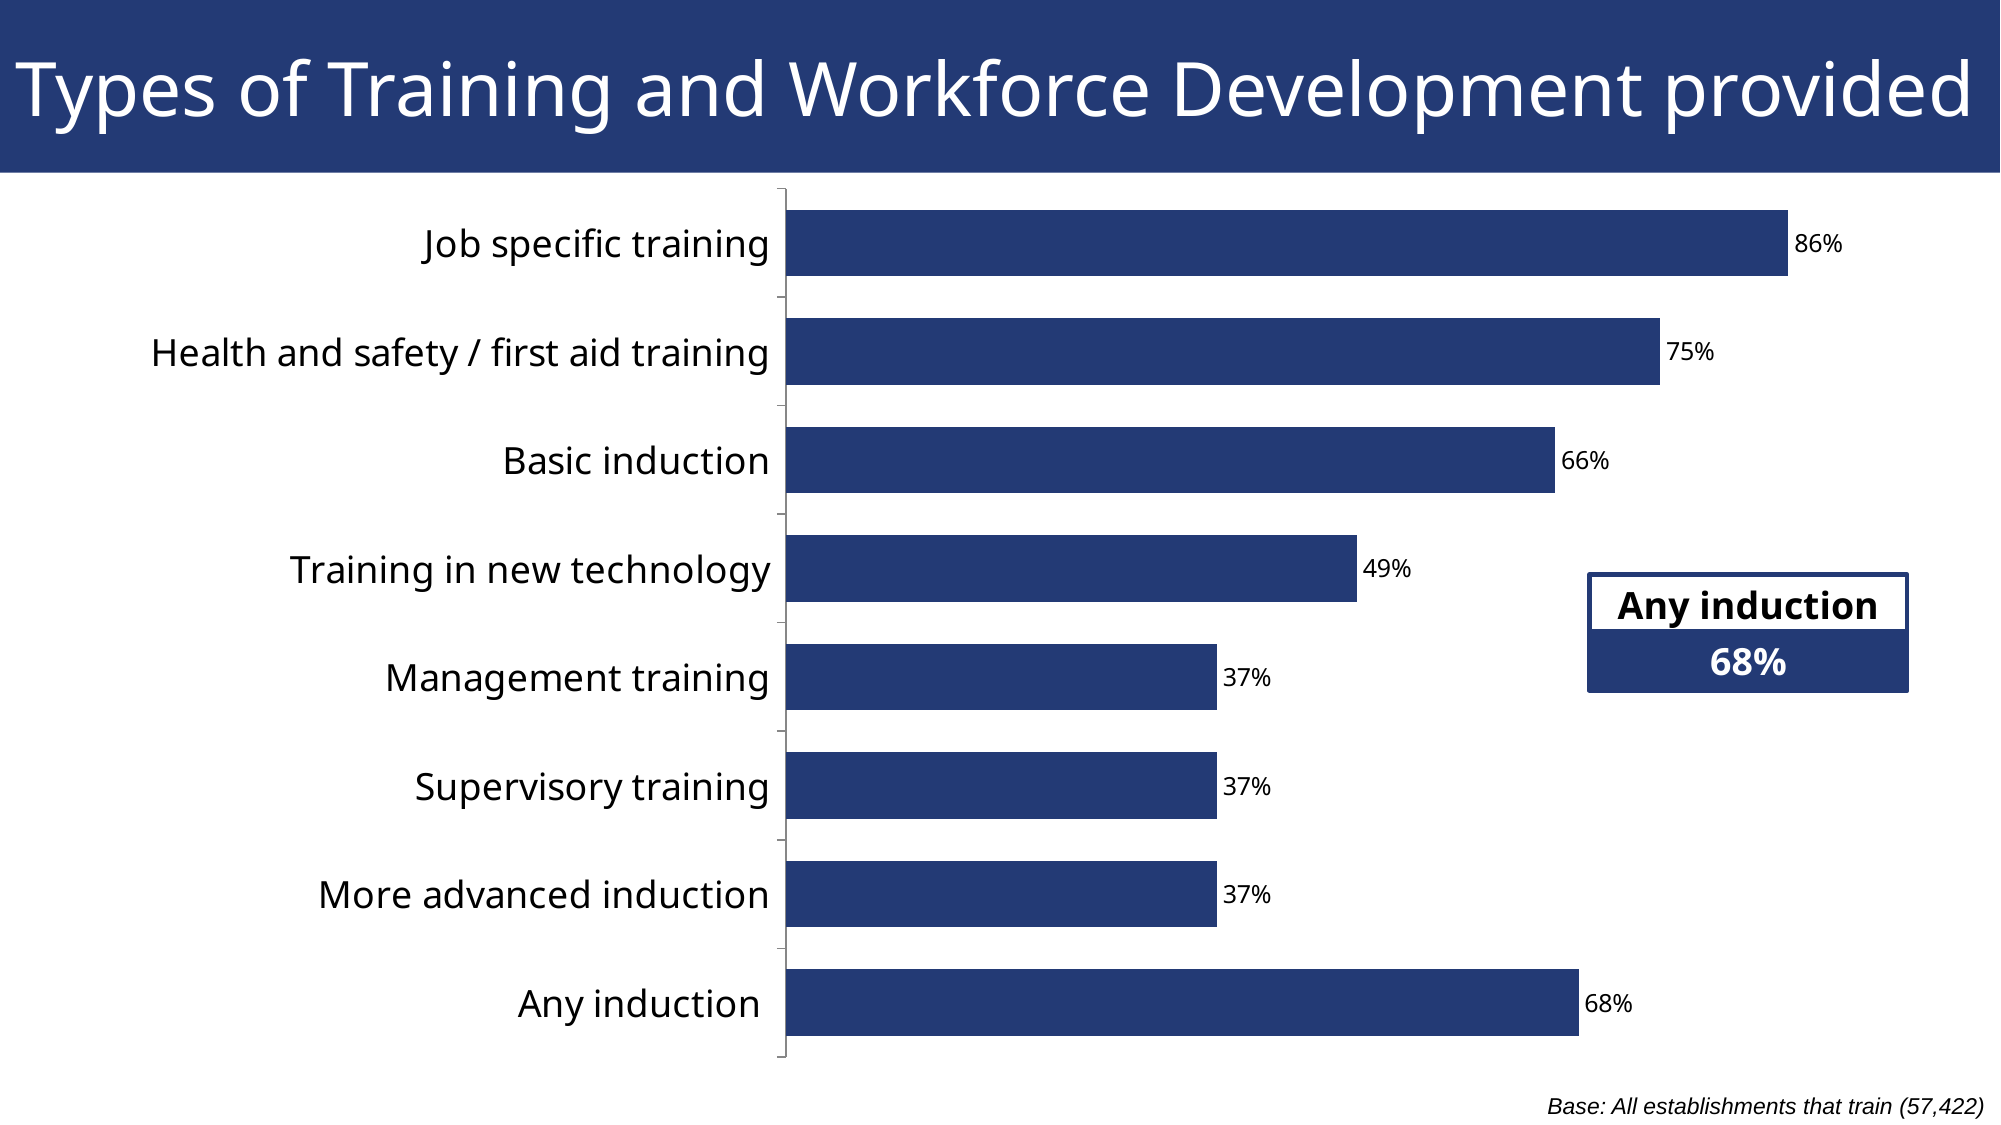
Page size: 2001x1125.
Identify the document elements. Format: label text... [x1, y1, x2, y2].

title Types of Training and Workforce Development provided [0, 0, 2000, 173]
chart [0, 149, 1953, 1062]
text_box Base: All establishments that train (57,422) [779, 1084, 2000, 1125]
